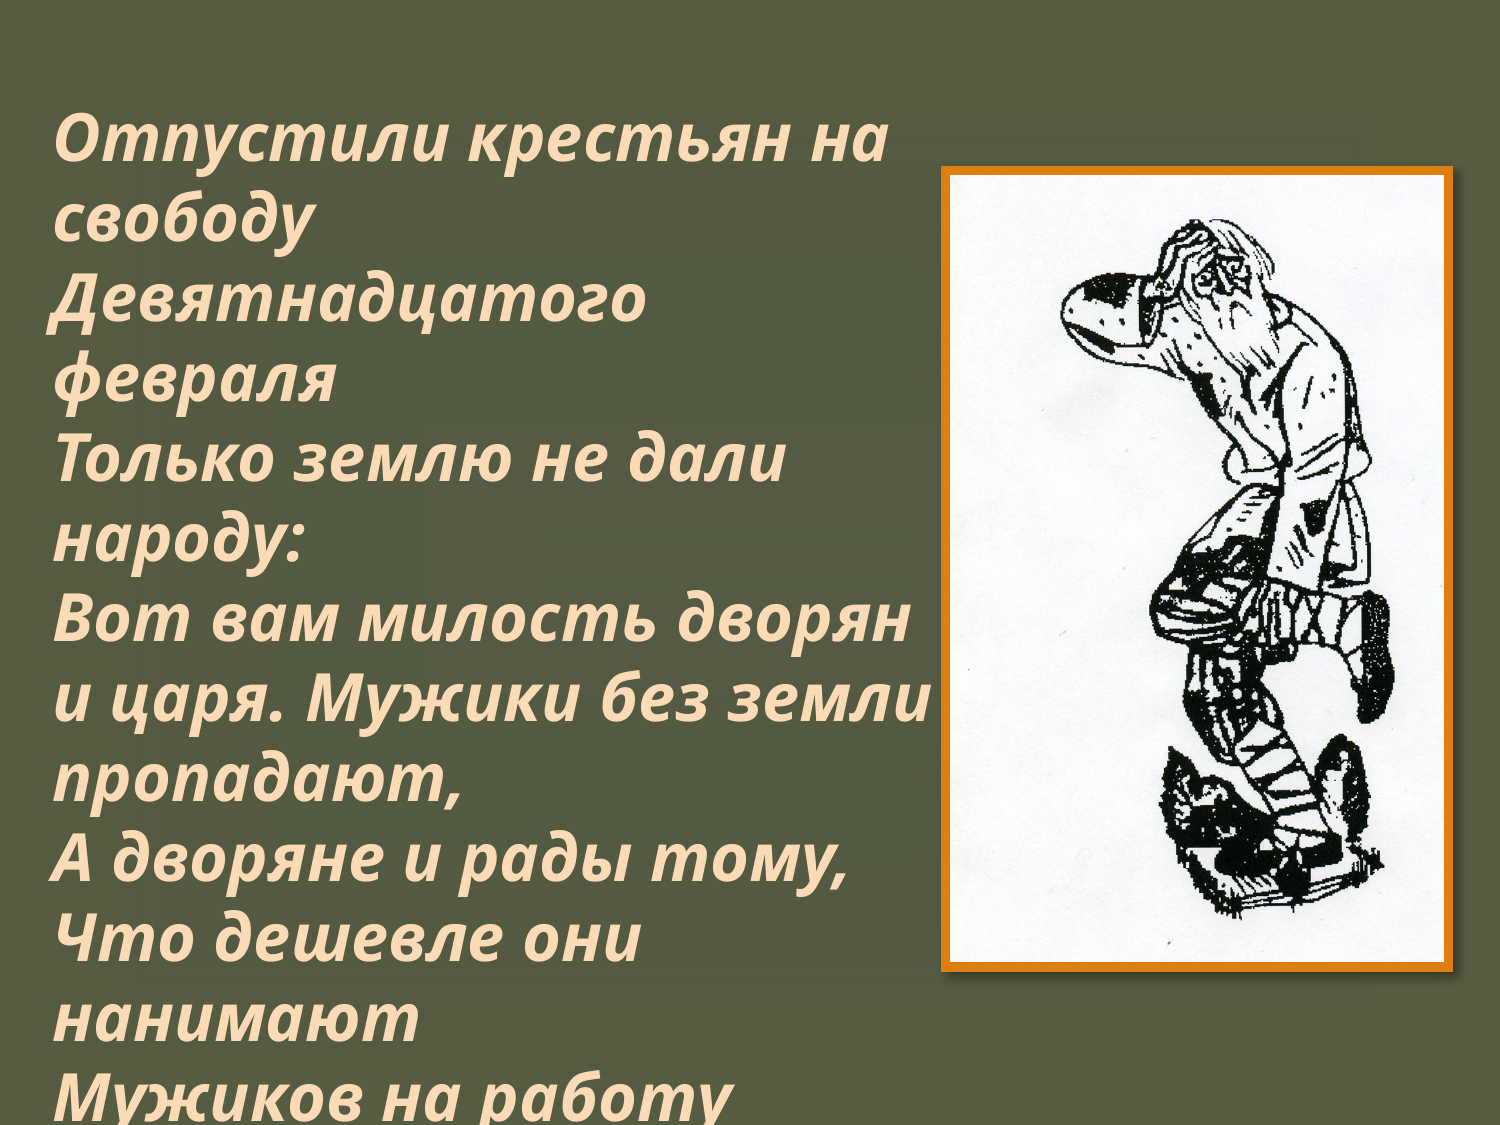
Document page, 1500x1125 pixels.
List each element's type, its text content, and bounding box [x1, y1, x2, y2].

list Отпустили крестьян на свободу Девятнадцатого февраля Только землю не дали народу: Вот вам милость дворян и царя. Мужики без земли пропадают, А дворяне и рады тому, Что дешевле они нанимают Мужиков на работу свою… ( Неизвестный автор 1905г.) [37, 87, 963, 1075]
picture [949, 174, 1445, 963]
